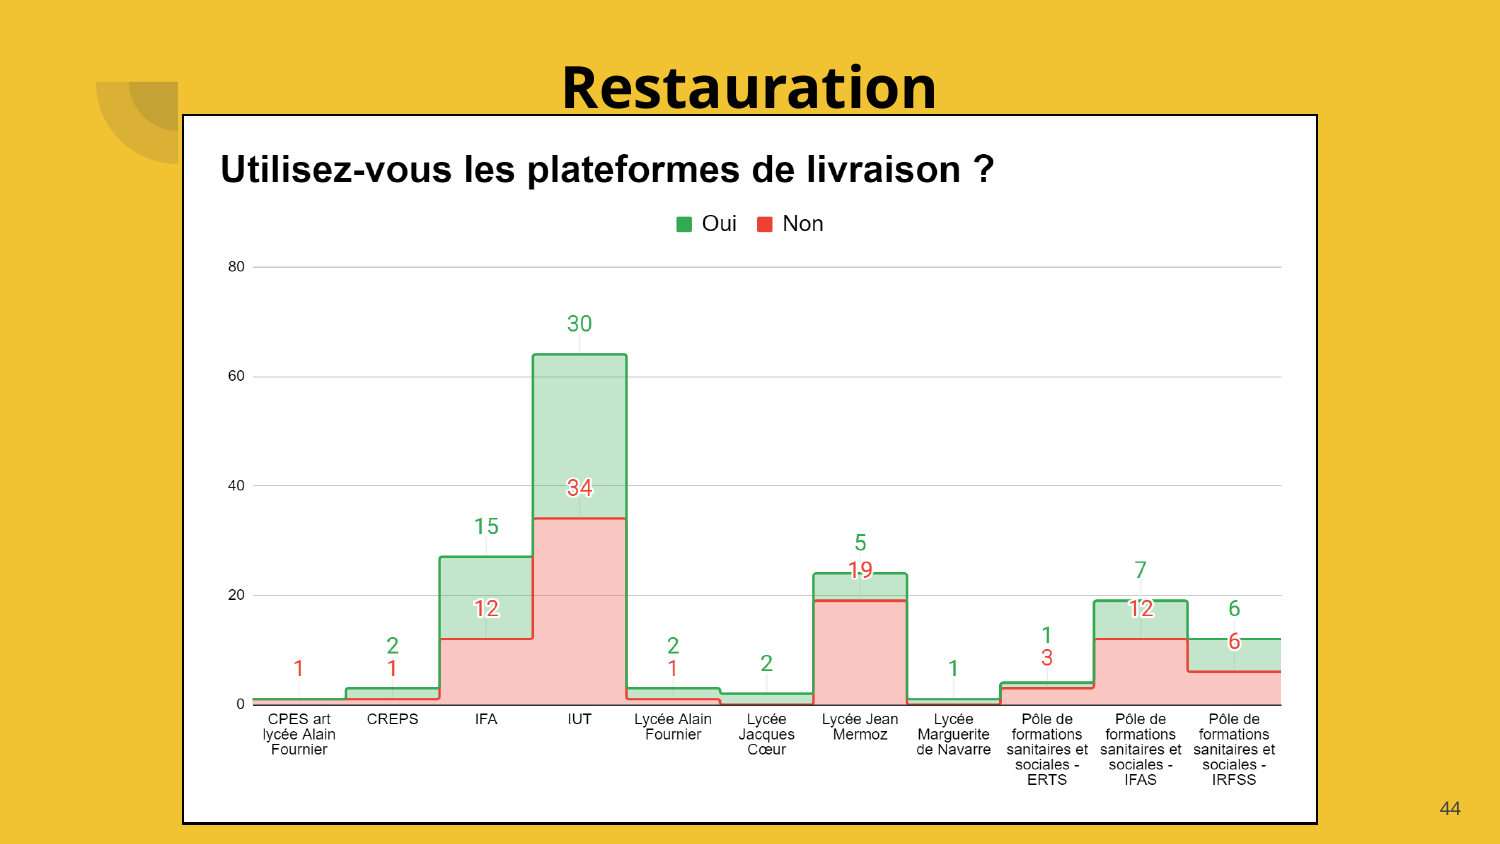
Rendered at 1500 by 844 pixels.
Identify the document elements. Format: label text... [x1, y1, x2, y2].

title Restauration [0, 35, 1500, 199]
picture [183, 115, 1317, 823]
slide_number 44 [1386, 777, 1477, 842]
